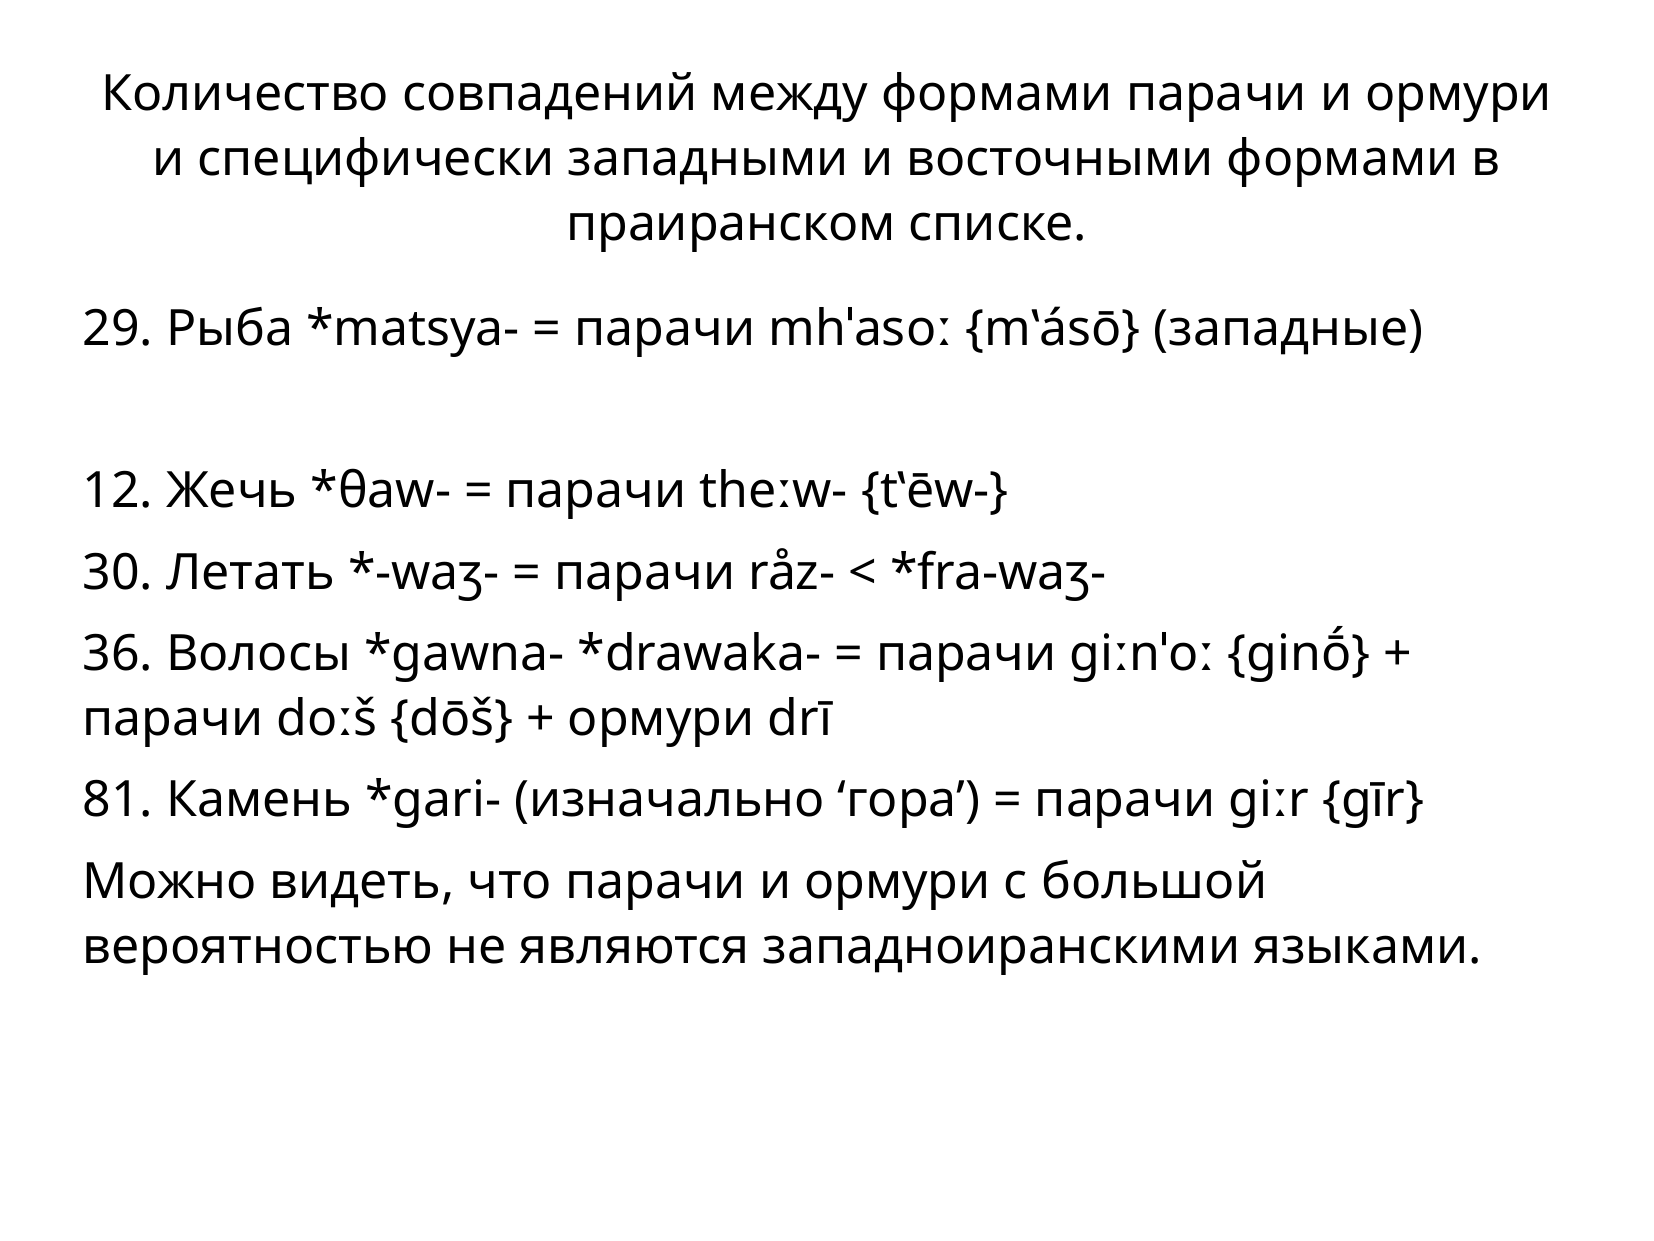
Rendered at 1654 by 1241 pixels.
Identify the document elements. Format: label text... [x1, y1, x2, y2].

title Количество совпадений между формами парачи и ормури и специфически западными и восточными формами в праиранском списке. [82, 49, 1571, 257]
list 29. Рыба *matsya- = парачи mhˈasoː {mʽásō} (западные) 12. Жечь *θaw- = парачи theːw- {tʽēw-} 30. Летать *-waʒ- = парачи råz- < *fra-waʒ- 36. Волосы *gawna- *drawaka- = парачи giːnˈoː {ginṓ} + парачи doːš {dōš} + ормури drī 81. Камень *gari- (изначально ‘гора’) = парачи giːr {gīr} Можно видеть, что парачи и ормури с большой вероятностью не являются западноиранскими языками. [82, 290, 1571, 1010]
